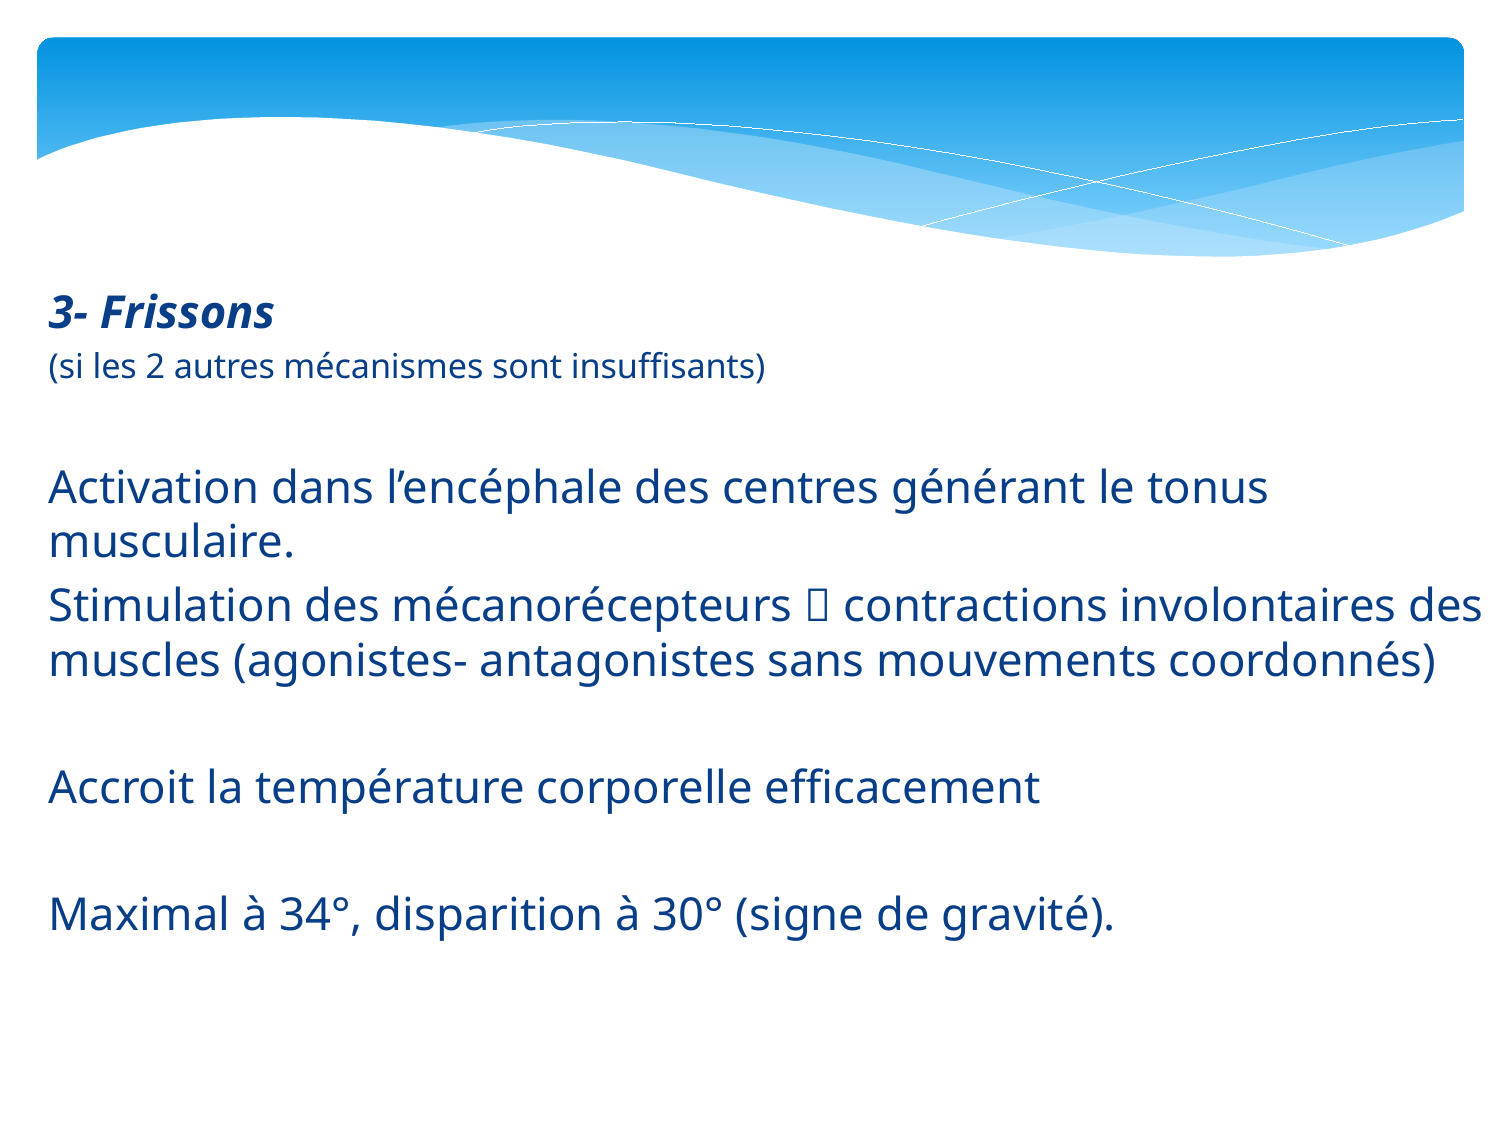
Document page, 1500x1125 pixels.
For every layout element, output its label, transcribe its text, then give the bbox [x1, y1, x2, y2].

list 3- Frissons (si les 2 autres mécanismes sont insuffisants) Activation dans l’encéphale des centres générant le tonus musculaire. Stimulation des mécanorécepteurs  contractions involontaires des muscles (agonistes- antagonistes sans mouvements coordonnés) Accroit la température corporelle efficacement Maximal à 34°, disparition à 30° (signe de gravité). [33, 275, 1500, 1005]
